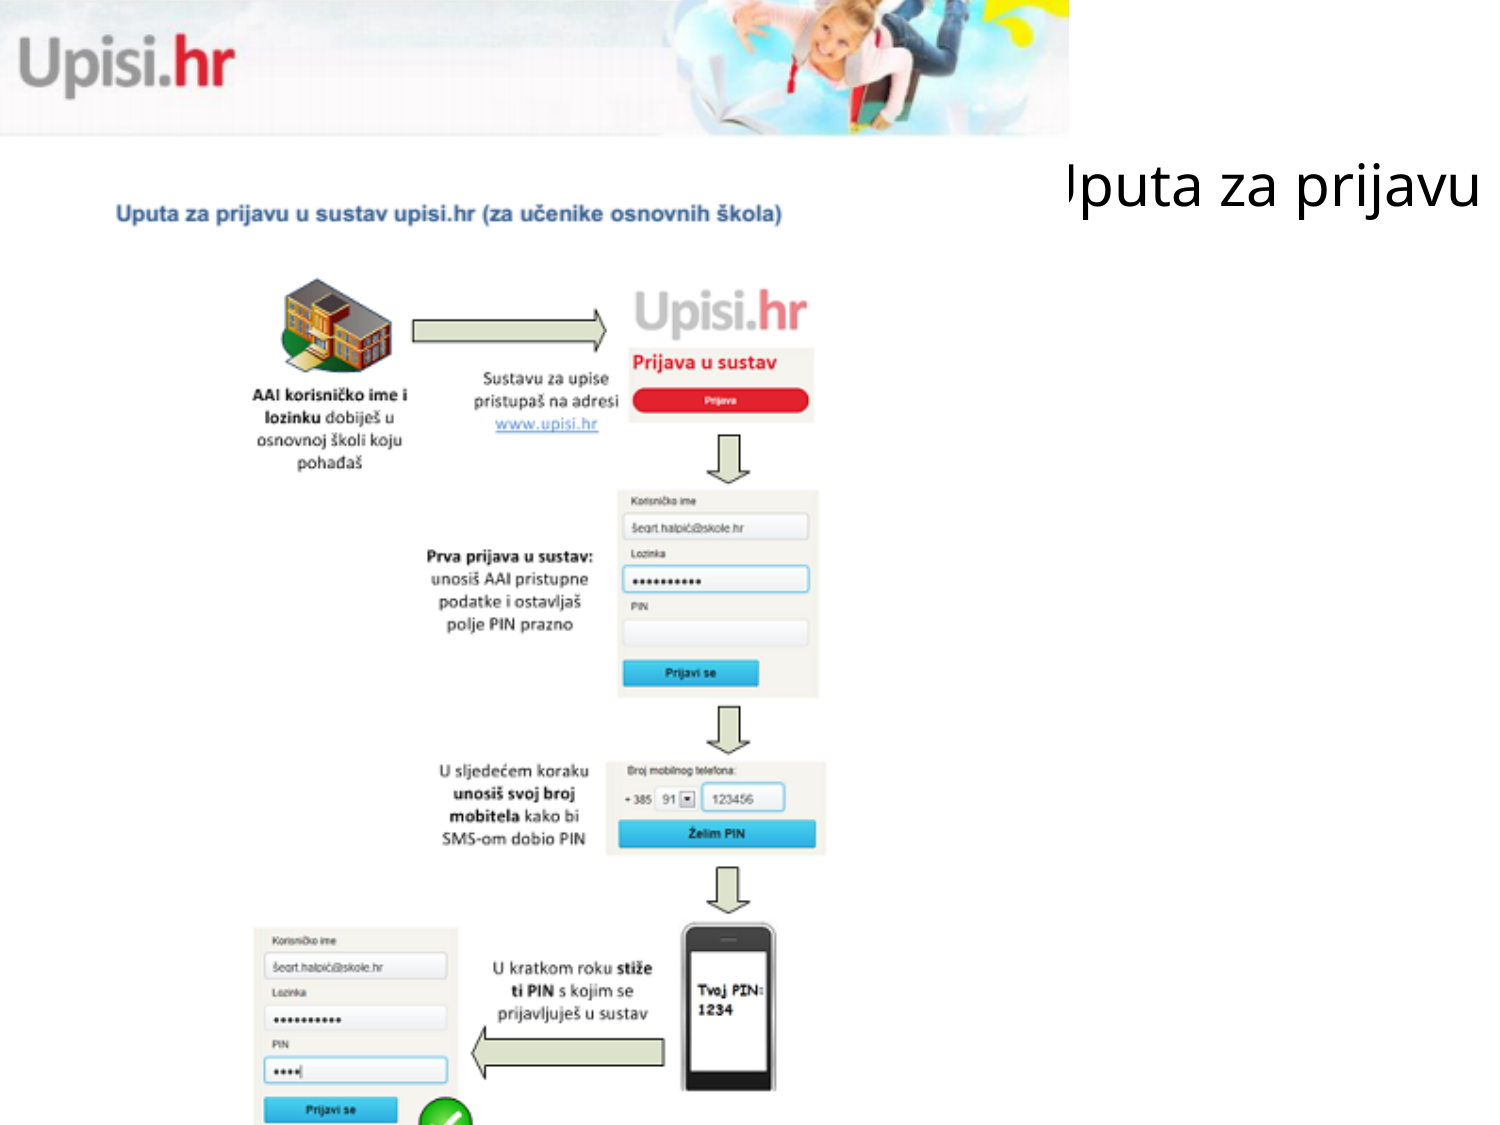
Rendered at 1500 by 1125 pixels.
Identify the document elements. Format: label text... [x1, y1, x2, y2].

title Uputa za prijavu [1073, 90, 1500, 278]
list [0, 0, 1070, 1125]
